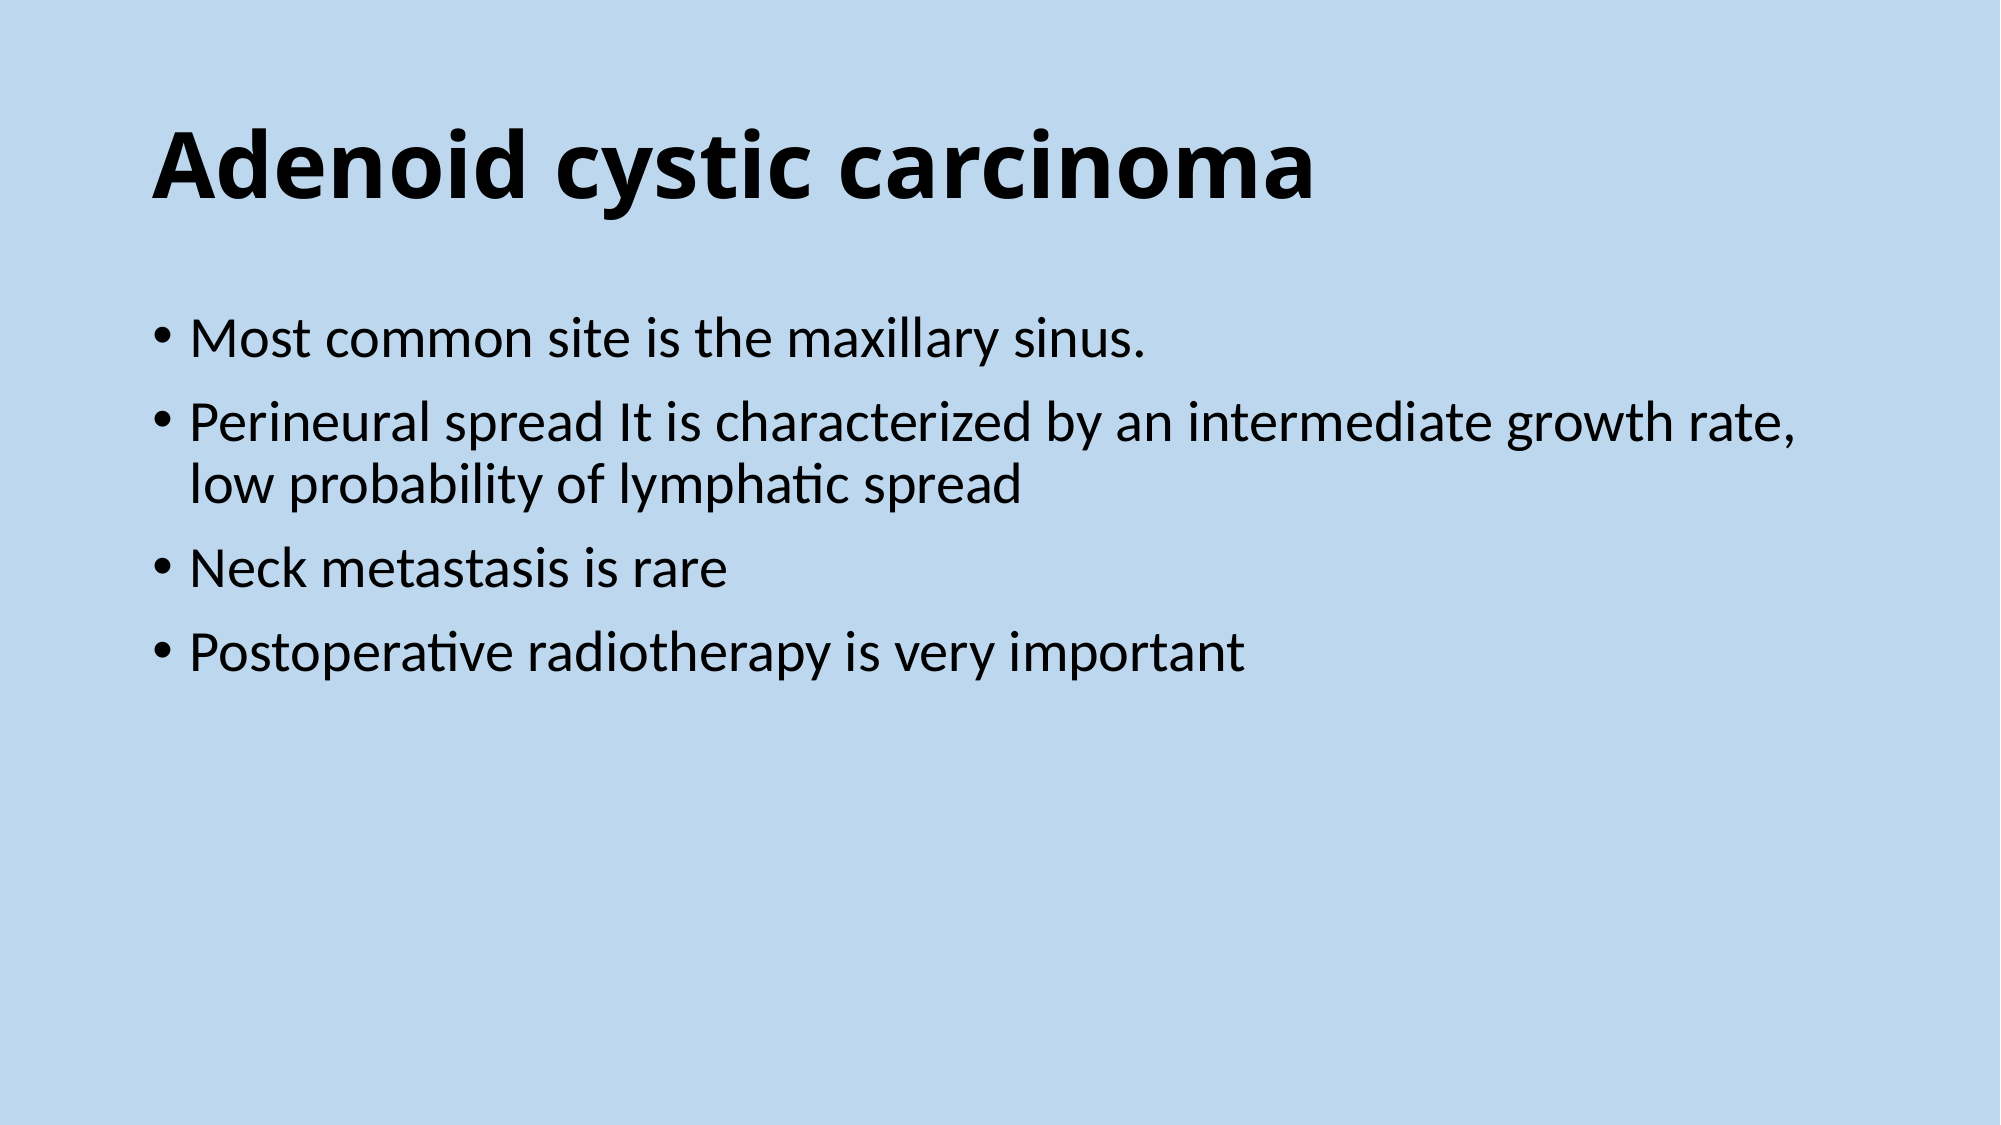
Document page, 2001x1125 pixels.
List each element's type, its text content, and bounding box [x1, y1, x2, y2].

title Adenoid cystic carcinoma [137, 59, 1863, 278]
list Most common site is the maxillary sinus. Perineural spread It is characterized by an intermediate growth rate, low probability of lymphatic spread Neck metastasis is rare Postoperative radiotherapy is very important [137, 299, 1863, 1014]
